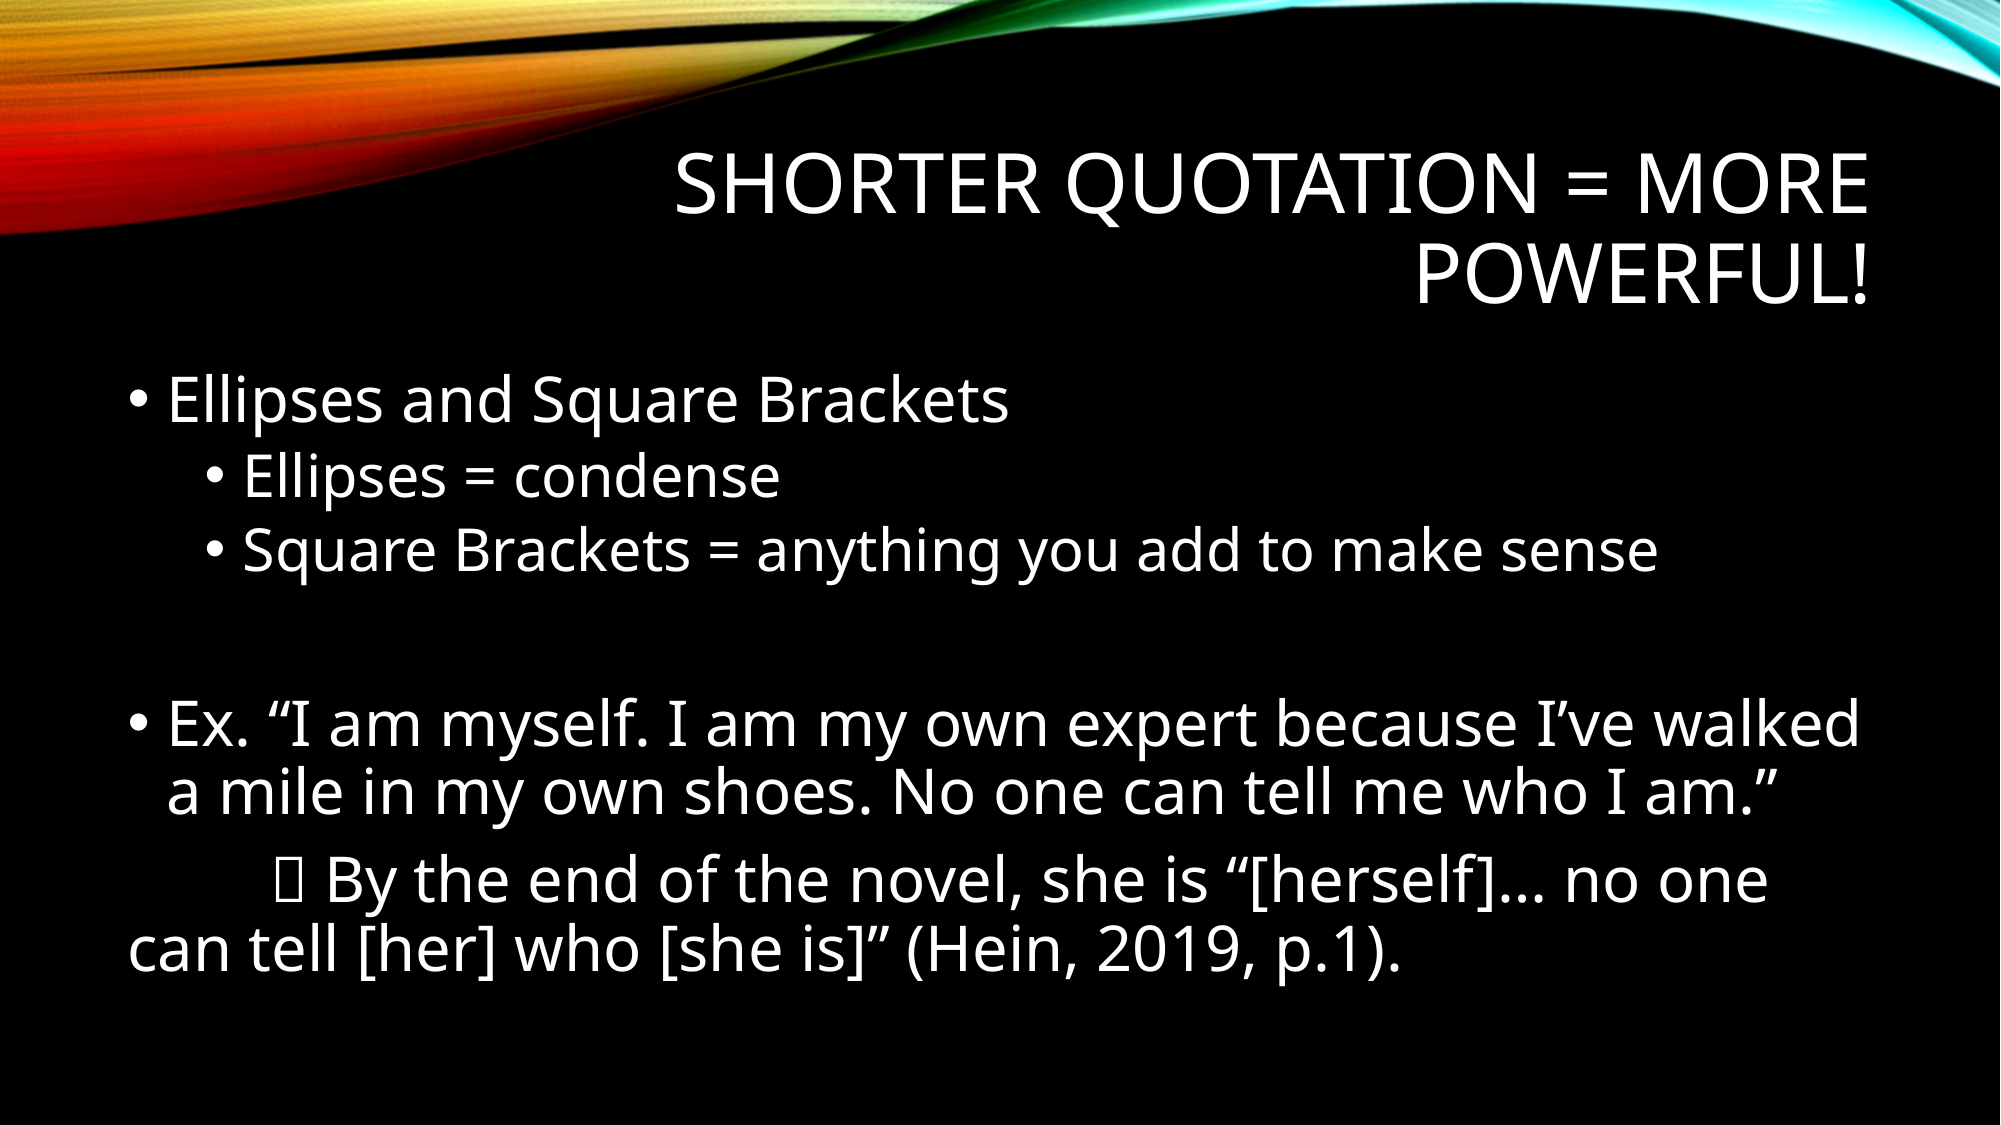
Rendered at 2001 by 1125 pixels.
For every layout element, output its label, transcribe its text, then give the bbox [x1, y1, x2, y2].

title Shorter Quotation = more powerful! [474, 125, 1888, 338]
list Ellipses and Square Brackets Ellipses = condense Square Brackets = anything you add to make sense Ex. “I am myself. I am my own expert because I’ve walked a mile in my own shoes. No one can tell me who I am.”  By the end of the novel, she is “[herself]… no one can tell [her] who [she is]” (Hein, 2019, p.1). [112, 360, 1888, 1021]
picture [0, 0, 2000, 237]
